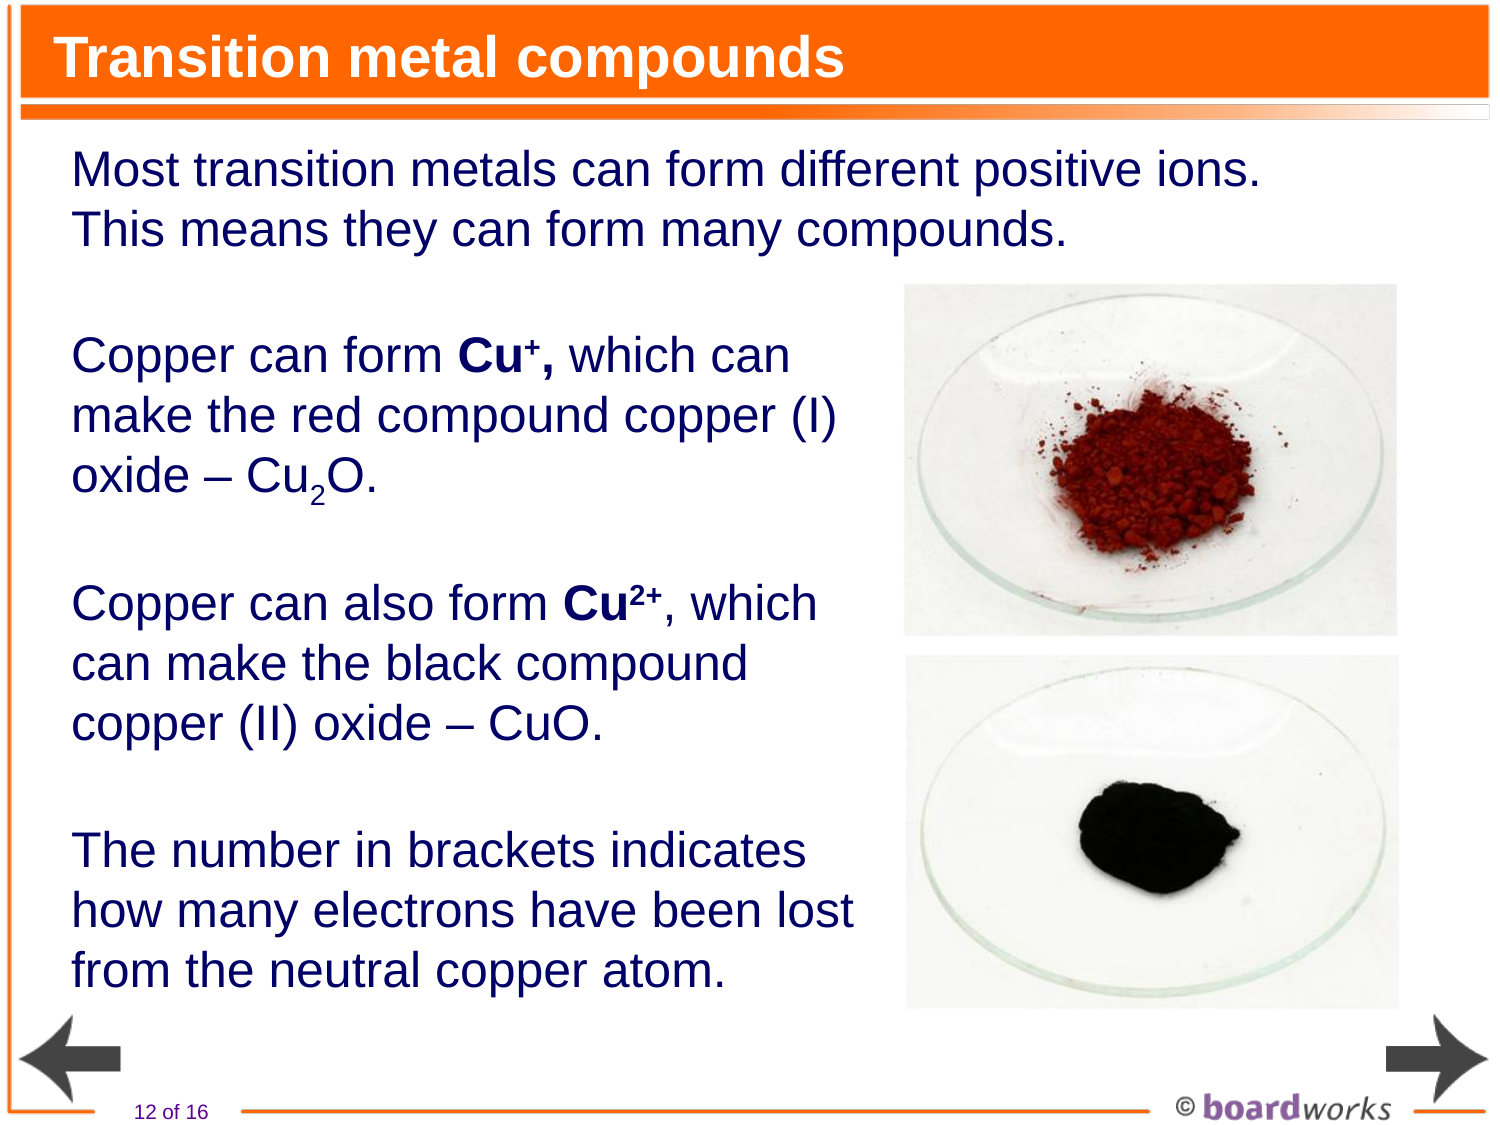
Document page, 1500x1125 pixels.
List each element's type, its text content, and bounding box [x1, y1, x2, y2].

picture [0, 0, 1500, 1125]
text_box Copper can also form Cu2+, which can make the black compound copper (II) oxide – CuO. [56, 562, 854, 758]
text_box Most transition metals can form different positive ions. This means they can form many compounds. [56, 128, 1400, 264]
title Transition metal compounds [38, 8, 1308, 100]
text_box Copper can form Cu+, which can make the red compound copper (I) oxide – Cu2O. [56, 315, 874, 519]
text_box The number in brackets indicates how many electrons have been lost from the neutral copper atom. [56, 810, 899, 1006]
